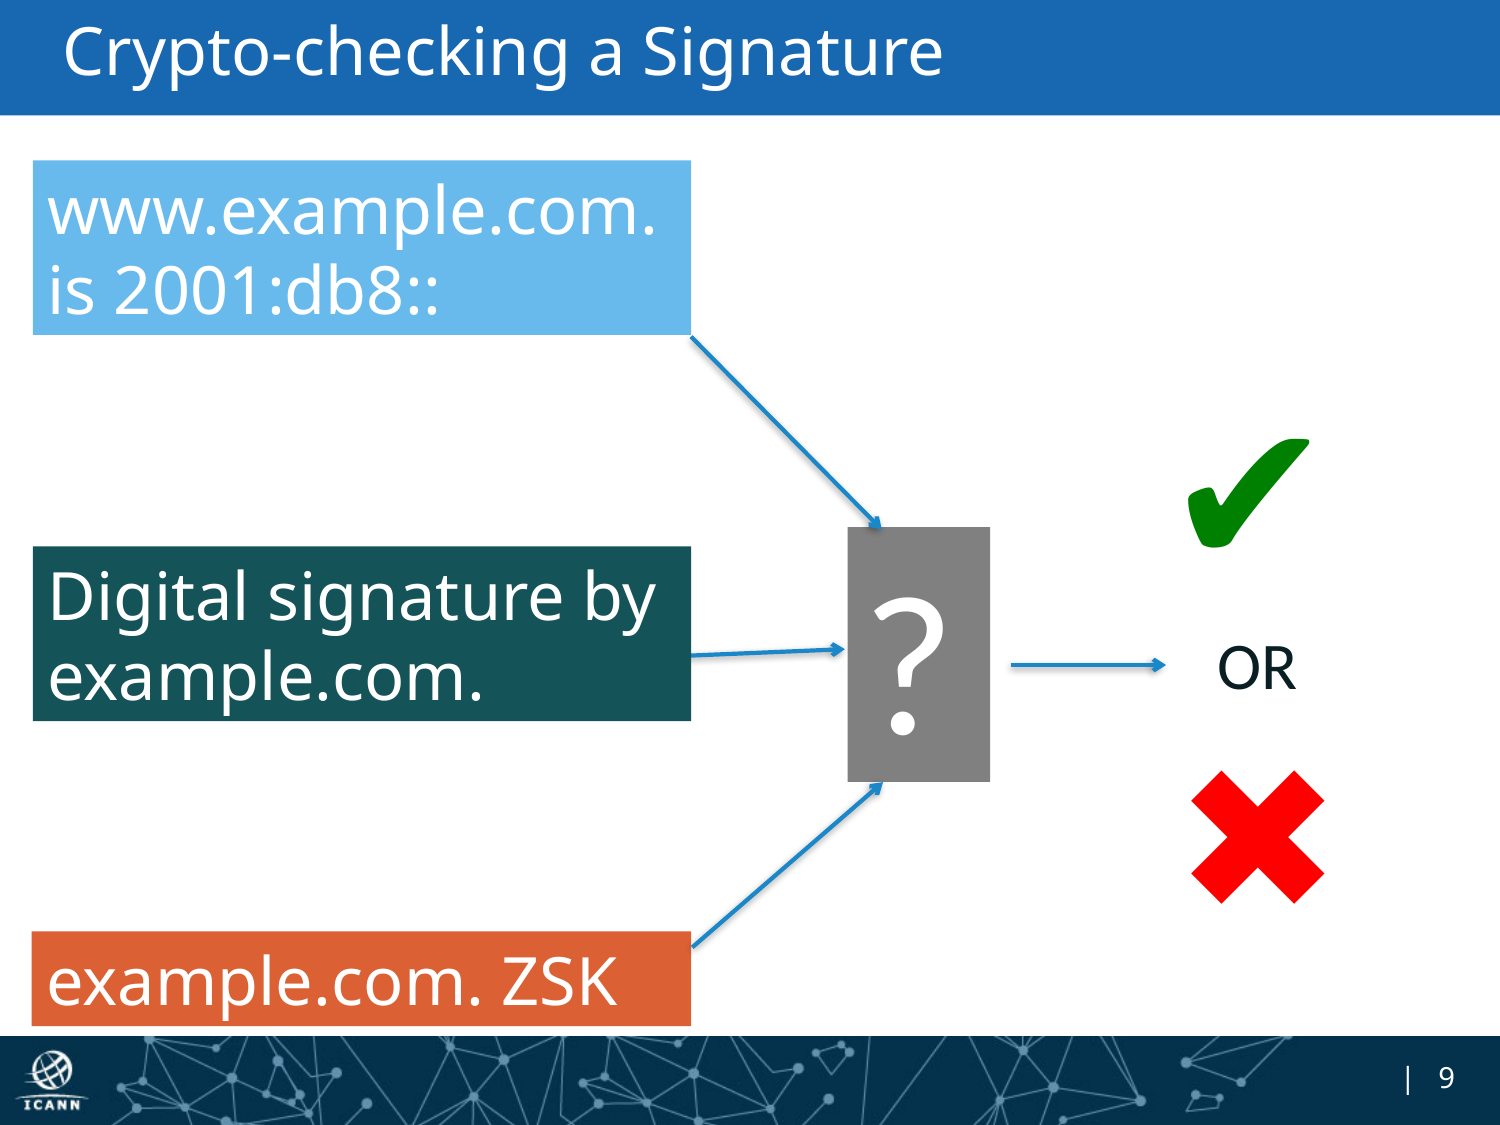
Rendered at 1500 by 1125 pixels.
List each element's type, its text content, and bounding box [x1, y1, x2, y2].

text_box ✔ [1150, 357, 1349, 613]
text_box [690, 336, 883, 530]
text_box ✖ [1159, 703, 1357, 959]
title Crypto-checking a Signature [0, 0, 1500, 116]
text_box OR [1203, 615, 1314, 711]
text_box example.com. ZSK [31, 931, 692, 1027]
picture [0, 1036, 1500, 1125]
text_box ? [847, 527, 991, 782]
text_box Digital signature by example.com. [32, 546, 692, 722]
text_box www.example.com. is 2001:db8:: [32, 160, 692, 335]
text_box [692, 781, 884, 948]
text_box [679, 648, 846, 657]
